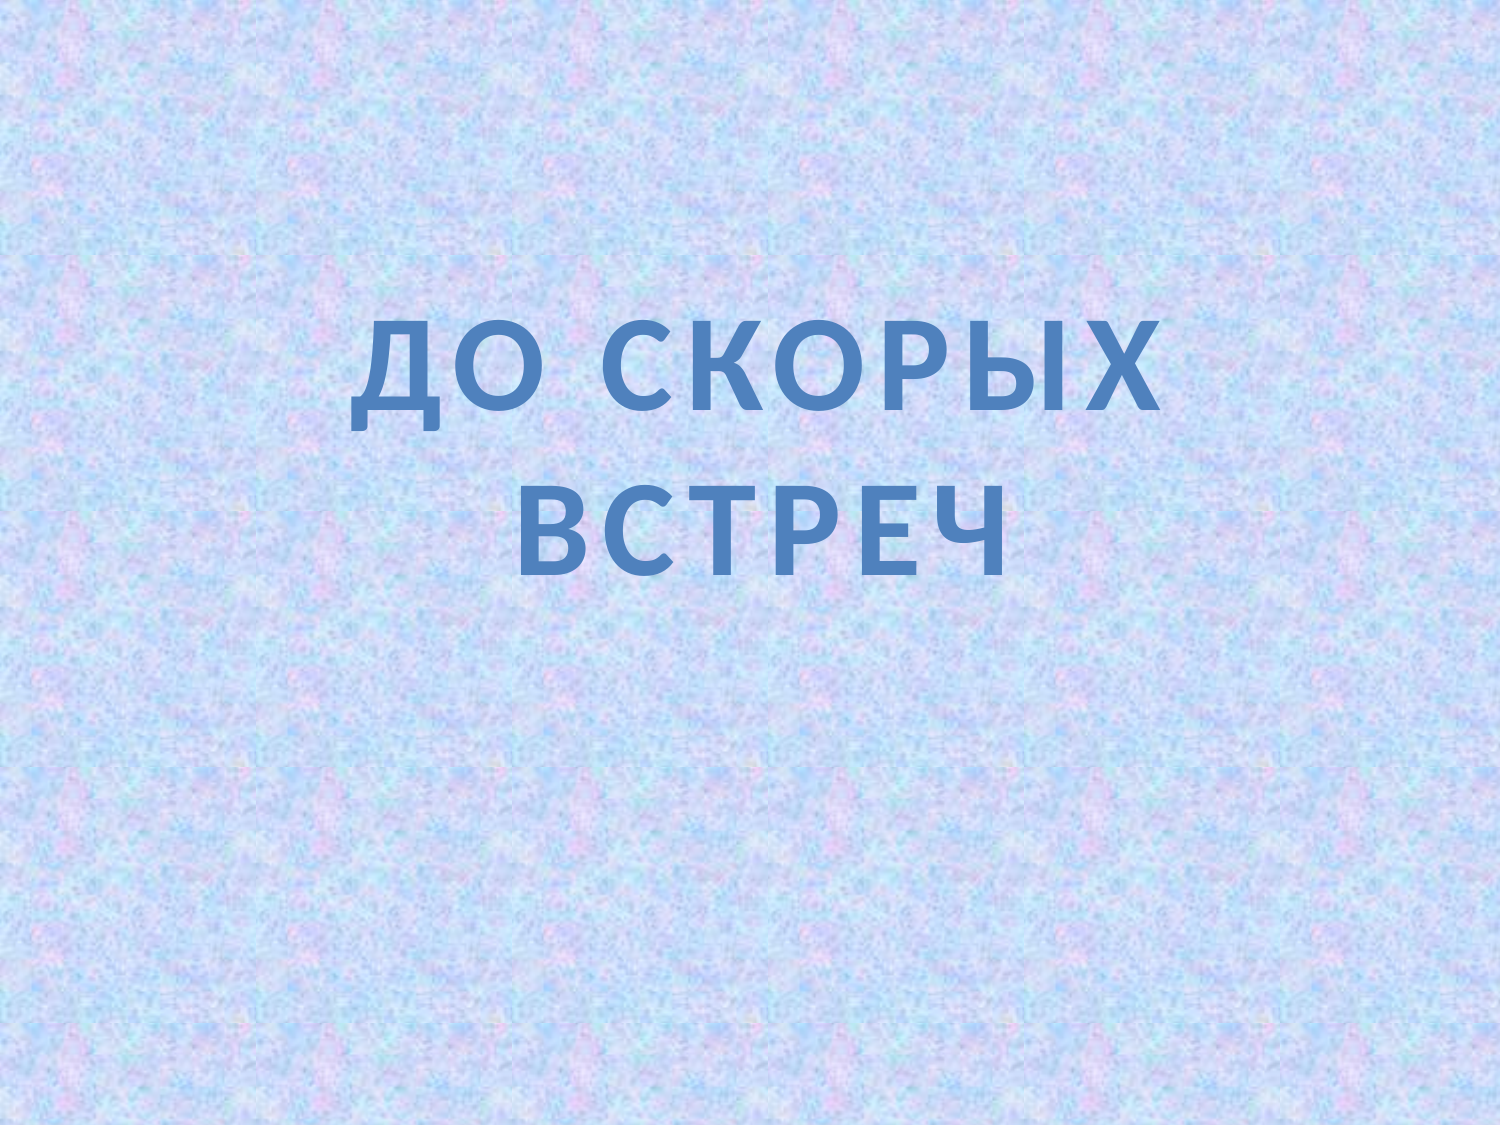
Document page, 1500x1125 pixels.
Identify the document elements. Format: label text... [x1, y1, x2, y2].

picture [0, 0, 1500, 1125]
title До скорых встреч [87, 237, 1438, 638]
